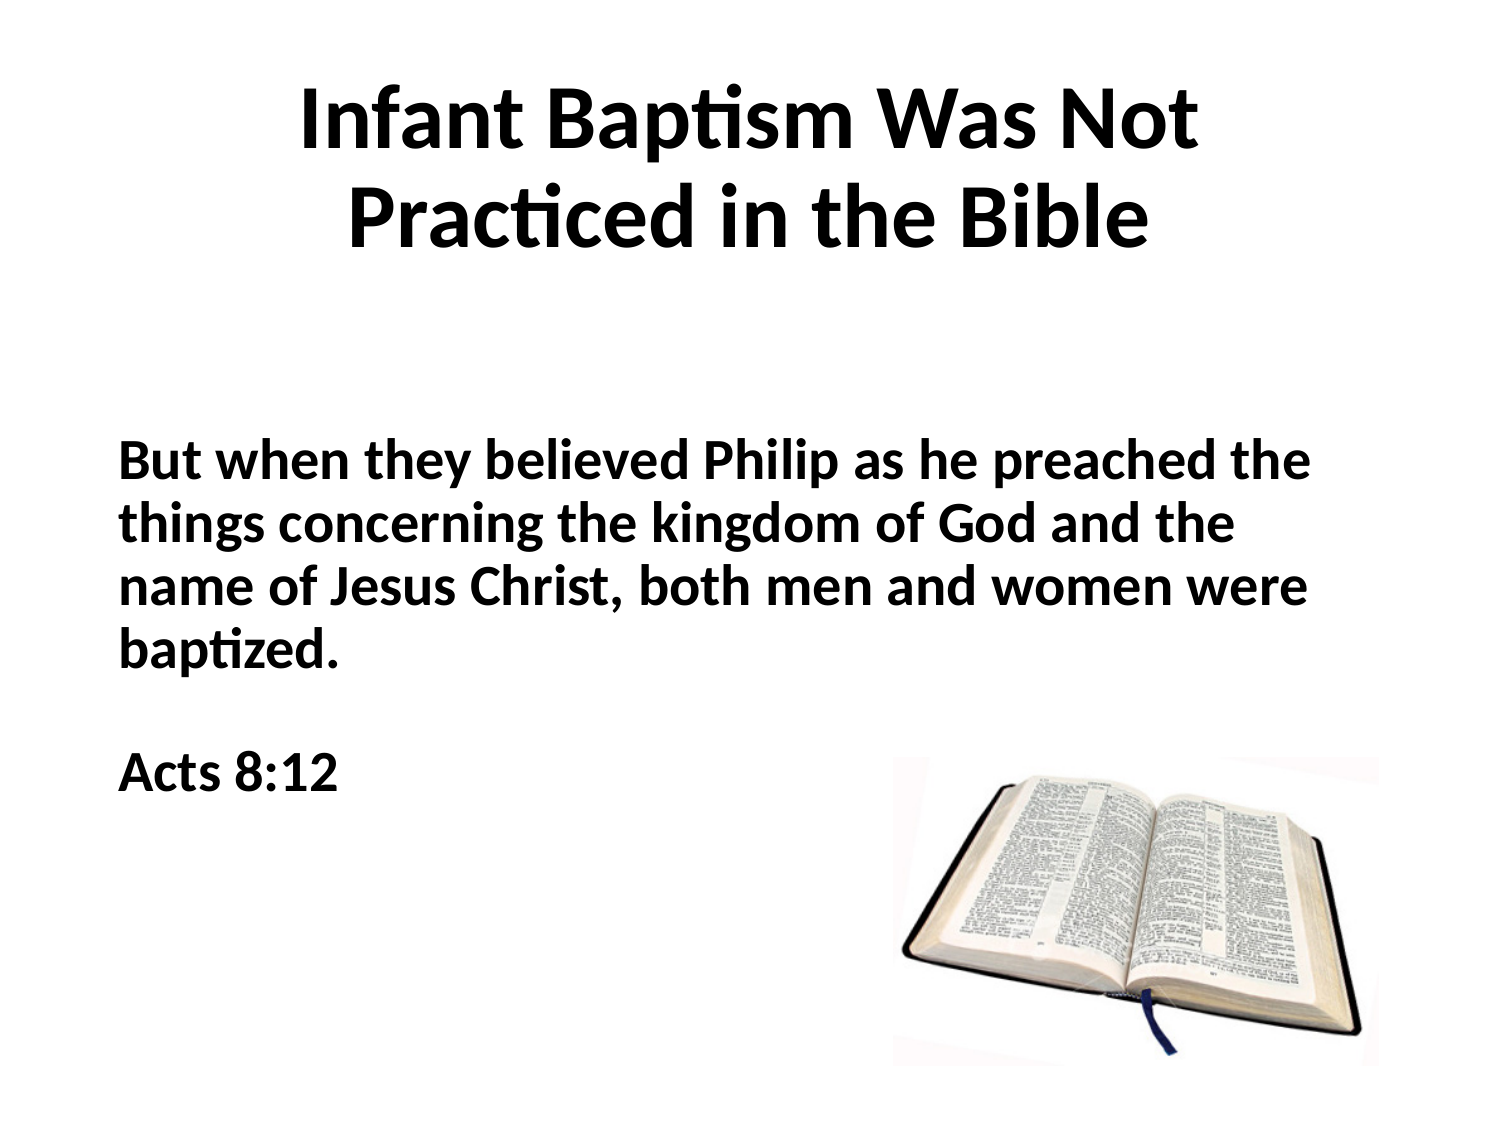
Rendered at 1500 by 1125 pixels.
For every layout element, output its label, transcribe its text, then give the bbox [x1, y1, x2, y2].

list But when they believed Philip as he preached the things concerning the kingdom of God and the name of Jesus Christ, both men and women were baptized. Acts 8:12 [103, 421, 1397, 1014]
title Infant Baptism Was Not Practiced in the Bible [103, 59, 1397, 278]
picture [893, 757, 1379, 1066]
